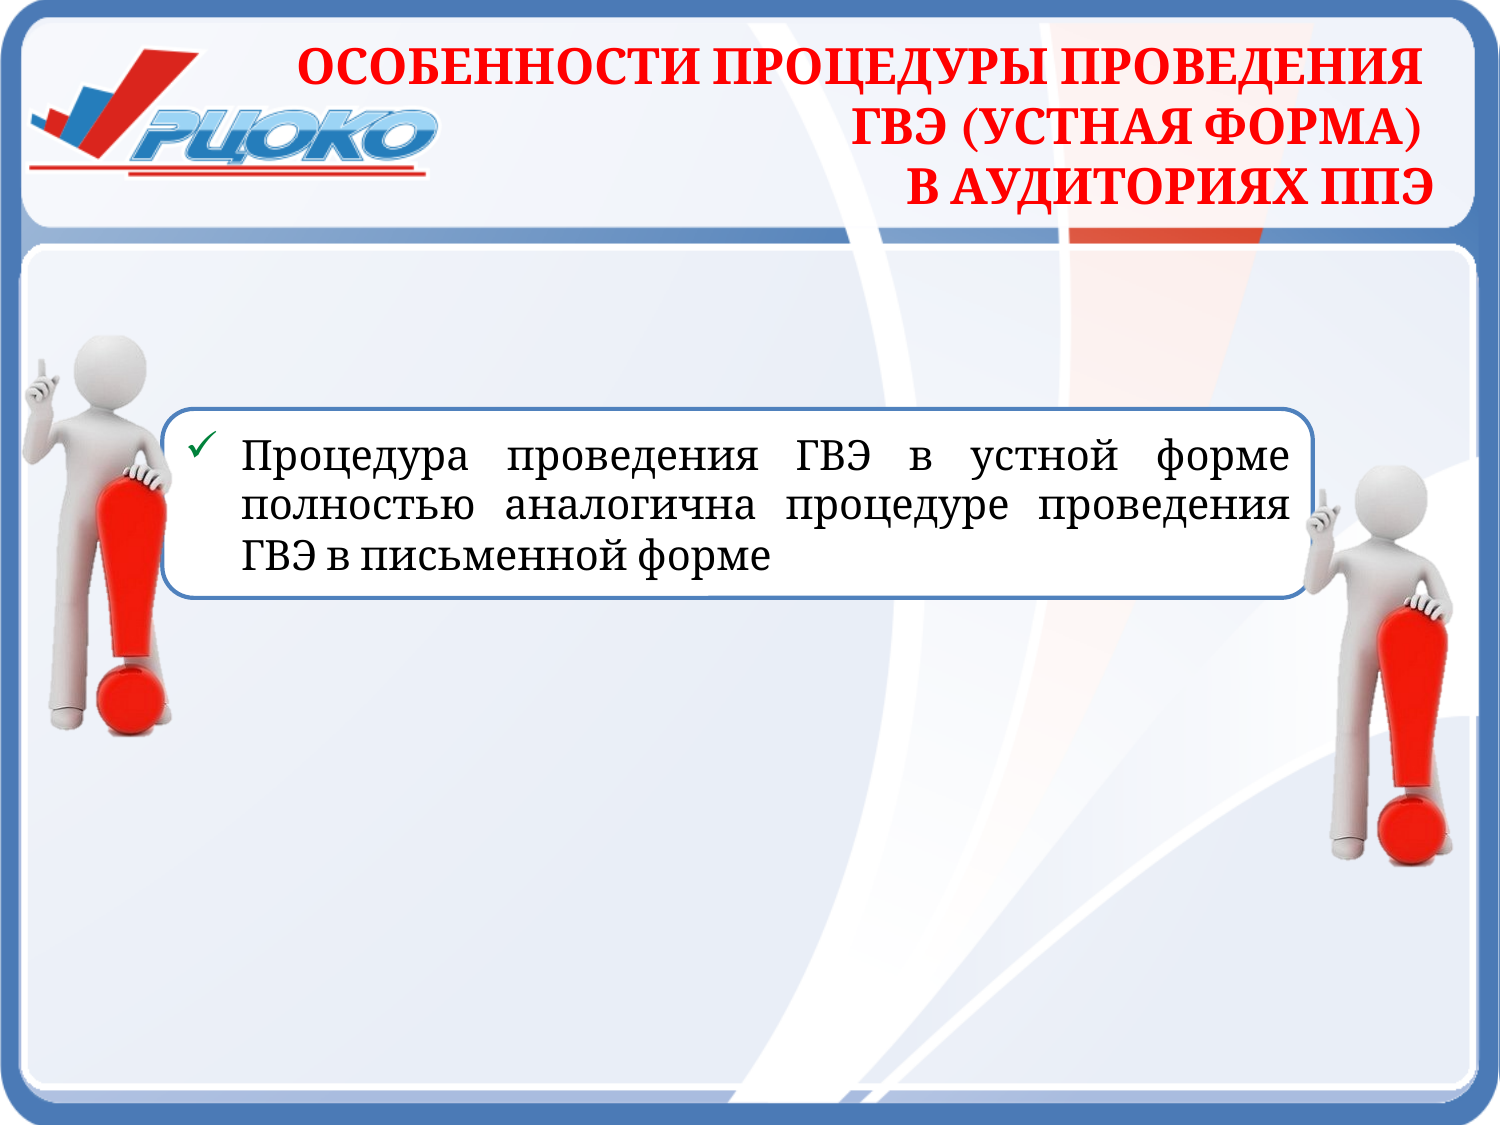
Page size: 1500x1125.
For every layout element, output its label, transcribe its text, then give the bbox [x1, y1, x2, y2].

text_box Процедура проведения ГВЭ в устной форме полностью аналогична процедуре проведения ГВЭ в письменной форме [240, 406, 1314, 600]
picture [0, 0, 1500, 1125]
title ОСОБЕННОСТИ ПРОЦЕДУРЫ ПРОВЕДЕНИЯ ГВЭ (УСТНАЯ ФОРМА) В АУДИТОРИЯХ ППЭ [100, 30, 1451, 219]
